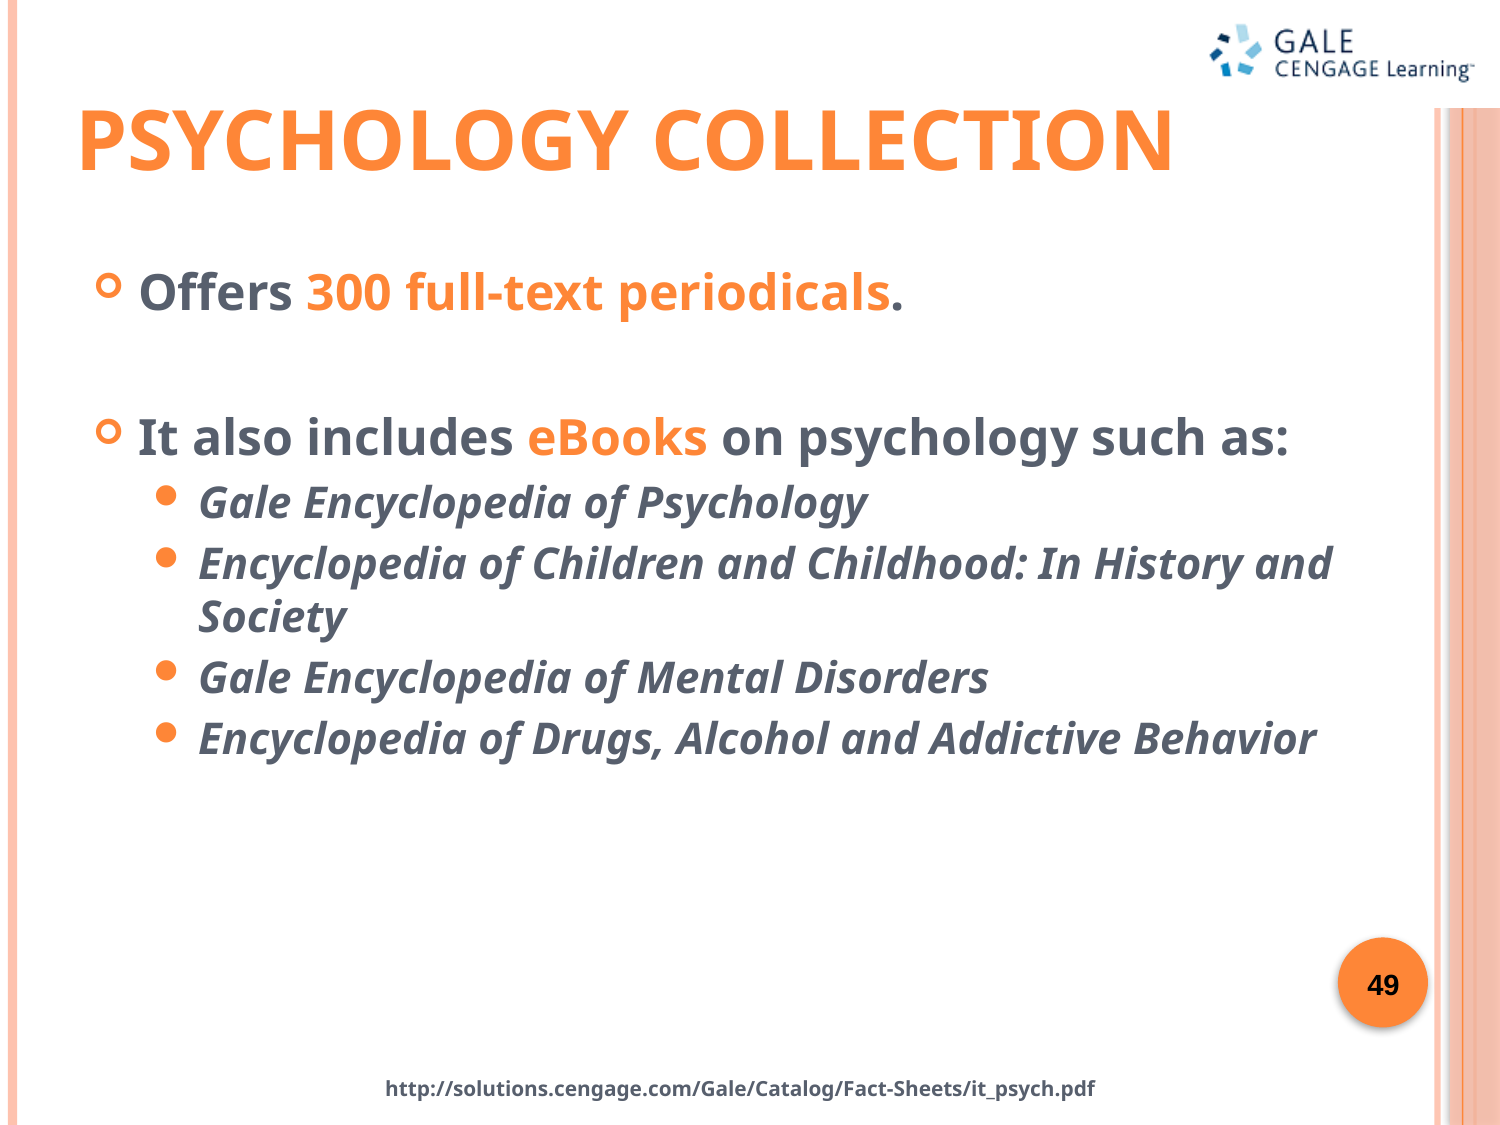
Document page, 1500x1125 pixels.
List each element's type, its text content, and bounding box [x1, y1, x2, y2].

slide_number 49 [1333, 940, 1434, 1027]
title Psychology Collection [60, 67, 1421, 195]
picture [1185, 0, 1500, 109]
list Offers 300 full-text periodicals. It also includes eBooks on psychology such as: Gale Encyclopedia of Psychology Encyclopedia of Children and Childhood: In History and Society Gale Encyclopedia of Mental Disorders Encyclopedia of Drugs, Alcohol and Addictive Behavior [78, 253, 1447, 1064]
text_box http://solutions.cengage.com/Gale/Catalog/Fact-Sheets/it_psych.pdf [77, 1067, 1403, 1101]
